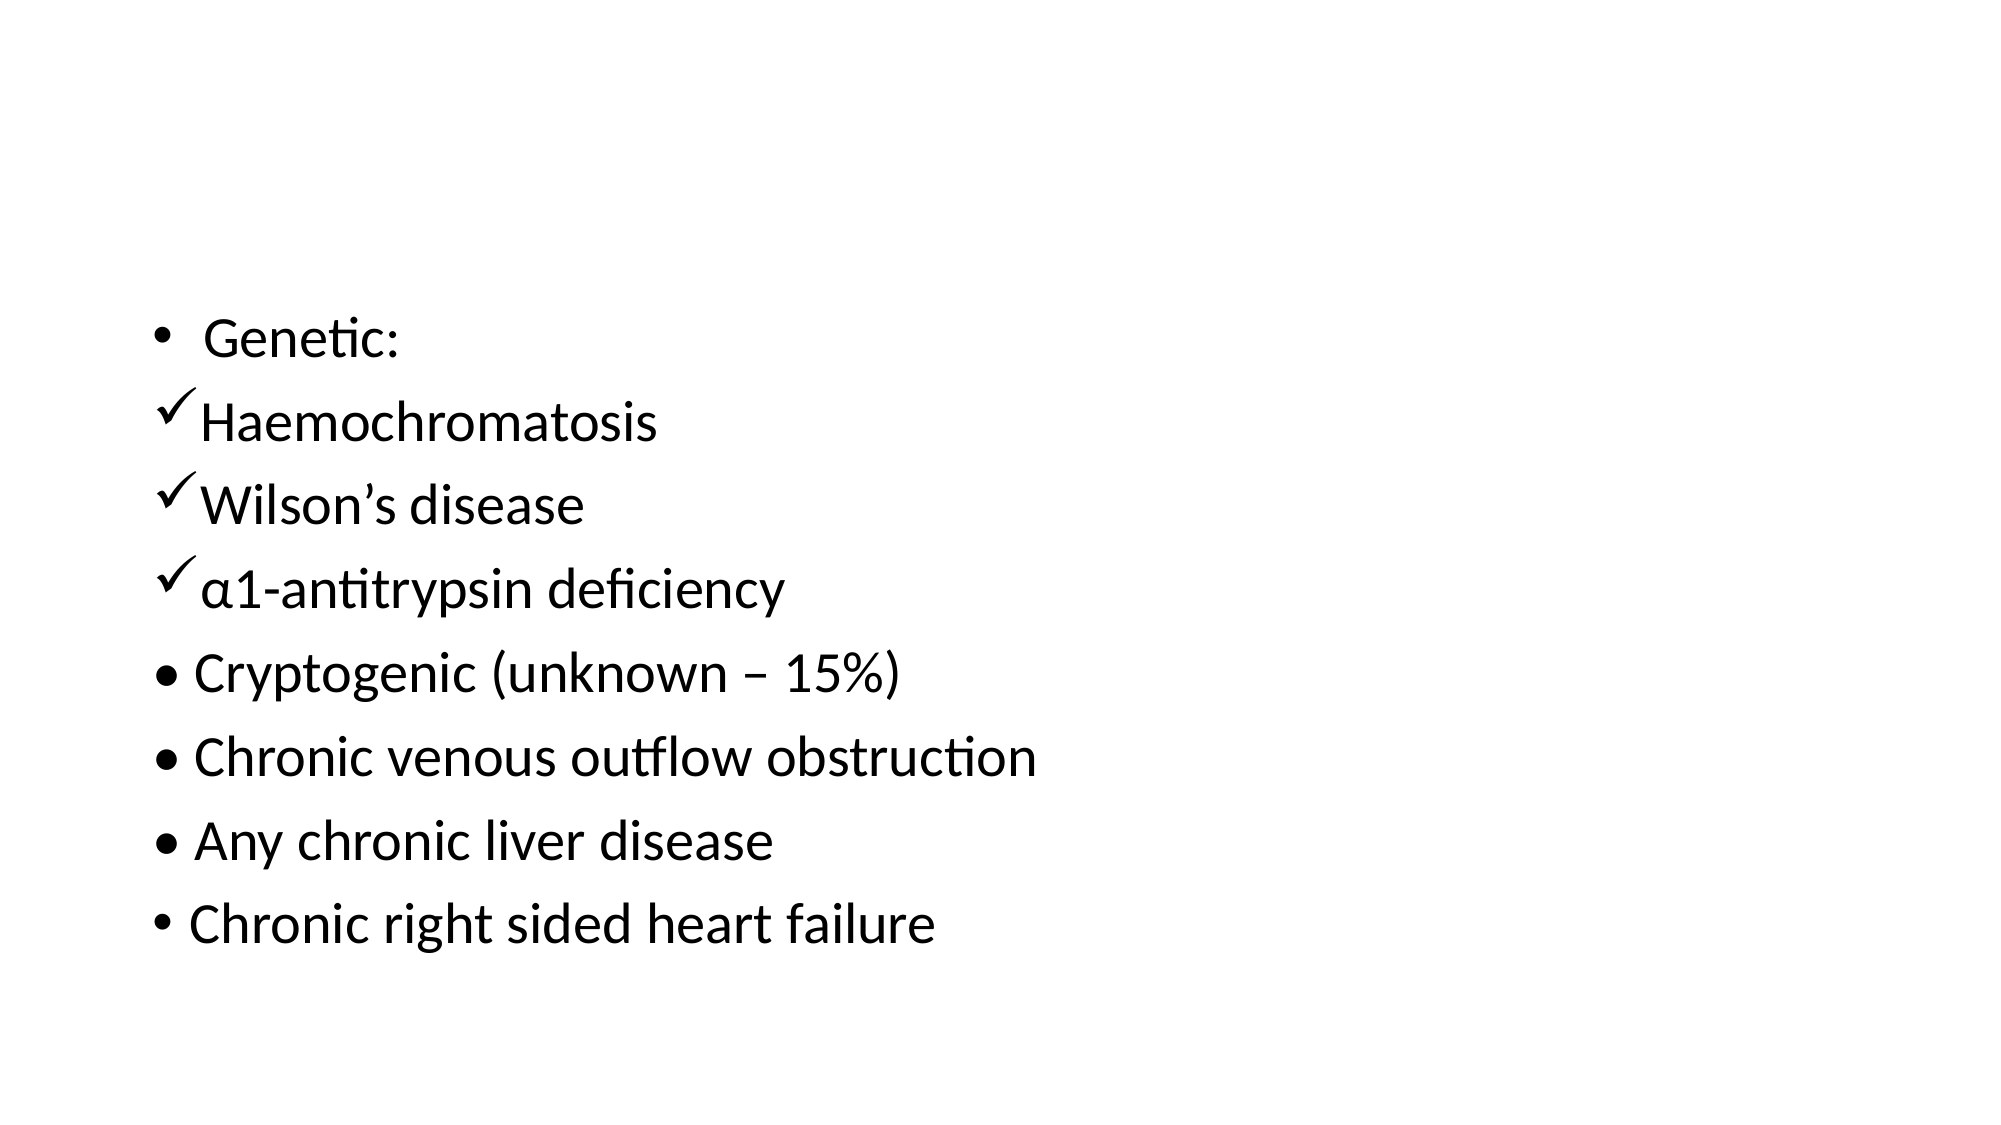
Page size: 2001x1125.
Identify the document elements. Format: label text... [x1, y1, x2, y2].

list Genetic: Haemochromatosis Wilson’s disease α1-antitrypsin deficiency • Cryptogenic (unknown – 15%) • Chronic venous outflow obstruction • Any chronic liver disease Chronic right sided heart failure [137, 299, 1863, 1014]
